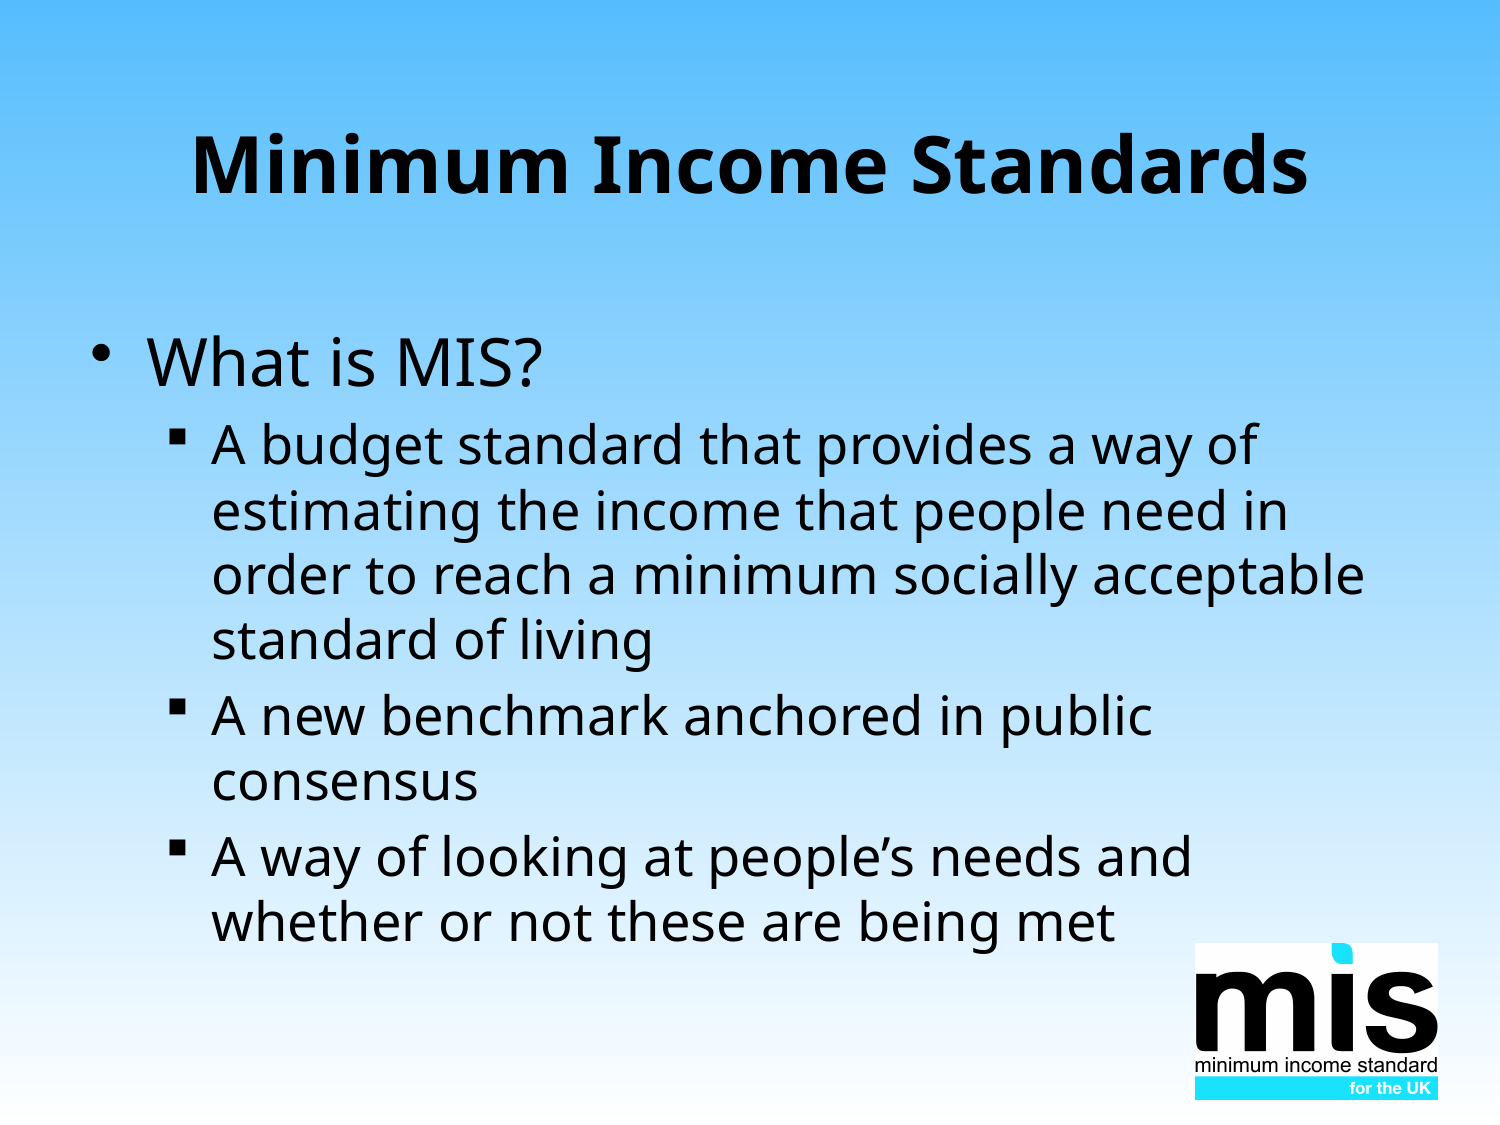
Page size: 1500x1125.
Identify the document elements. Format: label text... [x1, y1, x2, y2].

list What is MIS? A budget standard that provides a way of estimating the income that people need in order to reach a minimum socially acceptable standard of living A new benchmark anchored in public consensus A way of looking at people’s needs and whether or not these are being met [74, 312, 1426, 988]
picture [1195, 943, 1438, 1100]
title Minimum Income Standards [74, 47, 1426, 276]
